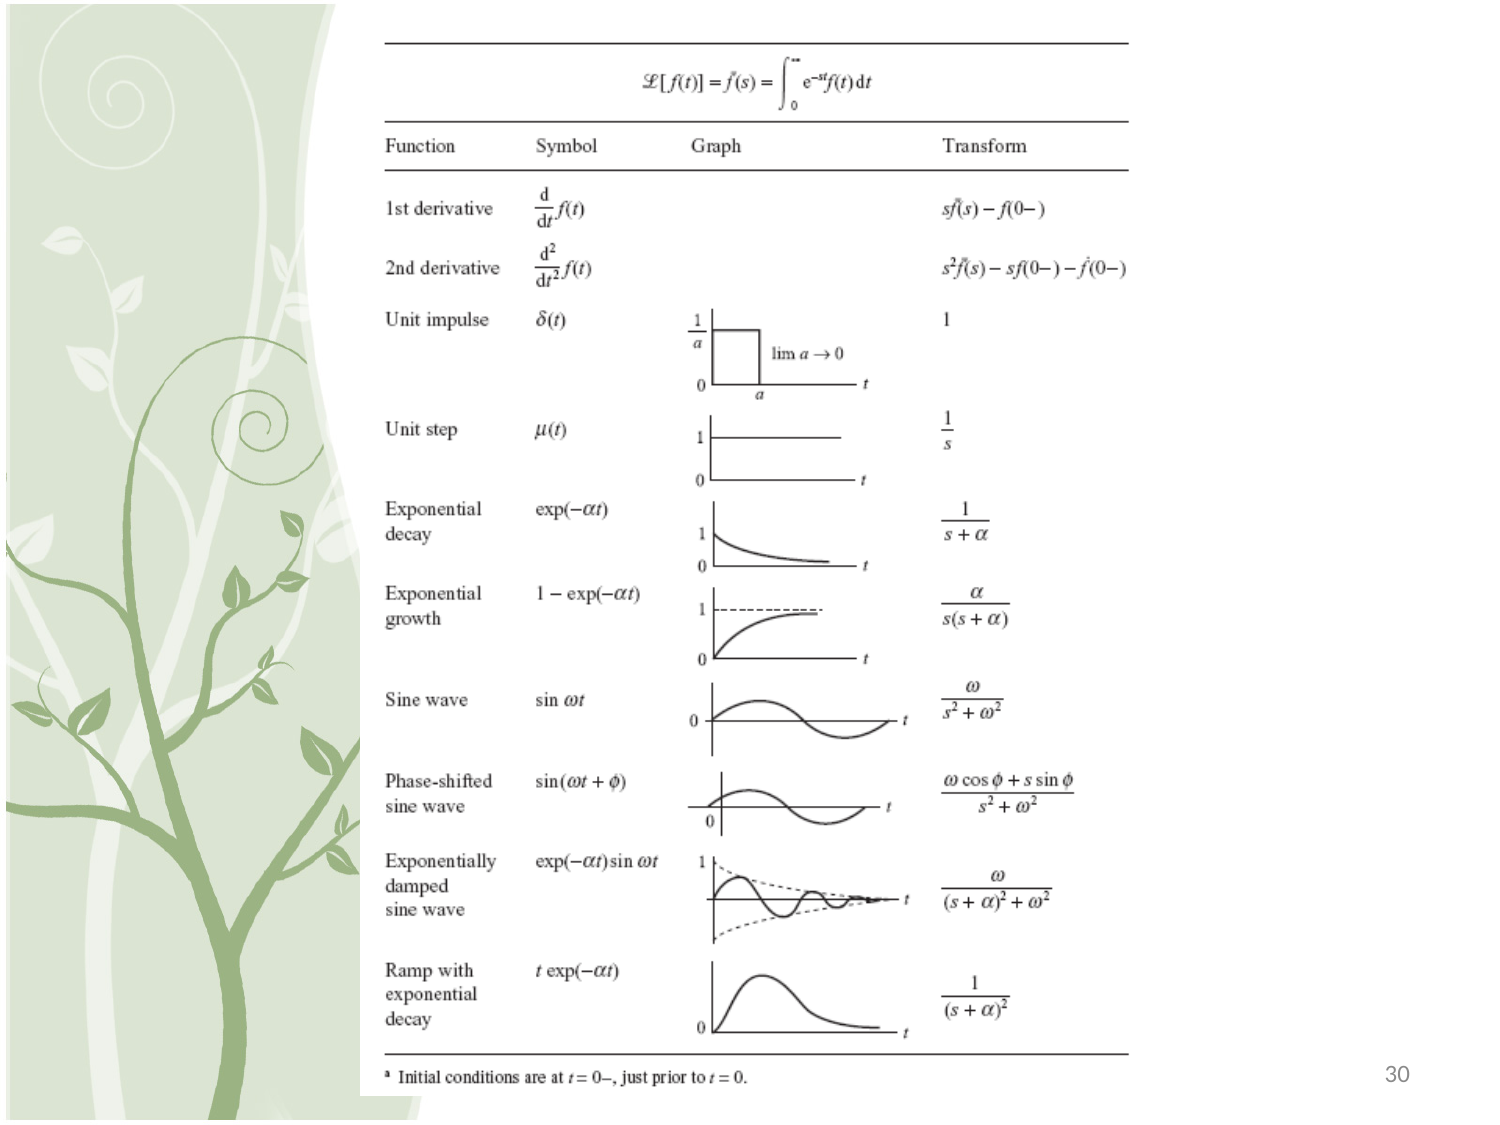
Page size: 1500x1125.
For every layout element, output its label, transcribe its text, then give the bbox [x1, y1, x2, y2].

picture [0, 0, 1500, 1125]
slide_number 86 [1142, 1042, 1425, 1103]
